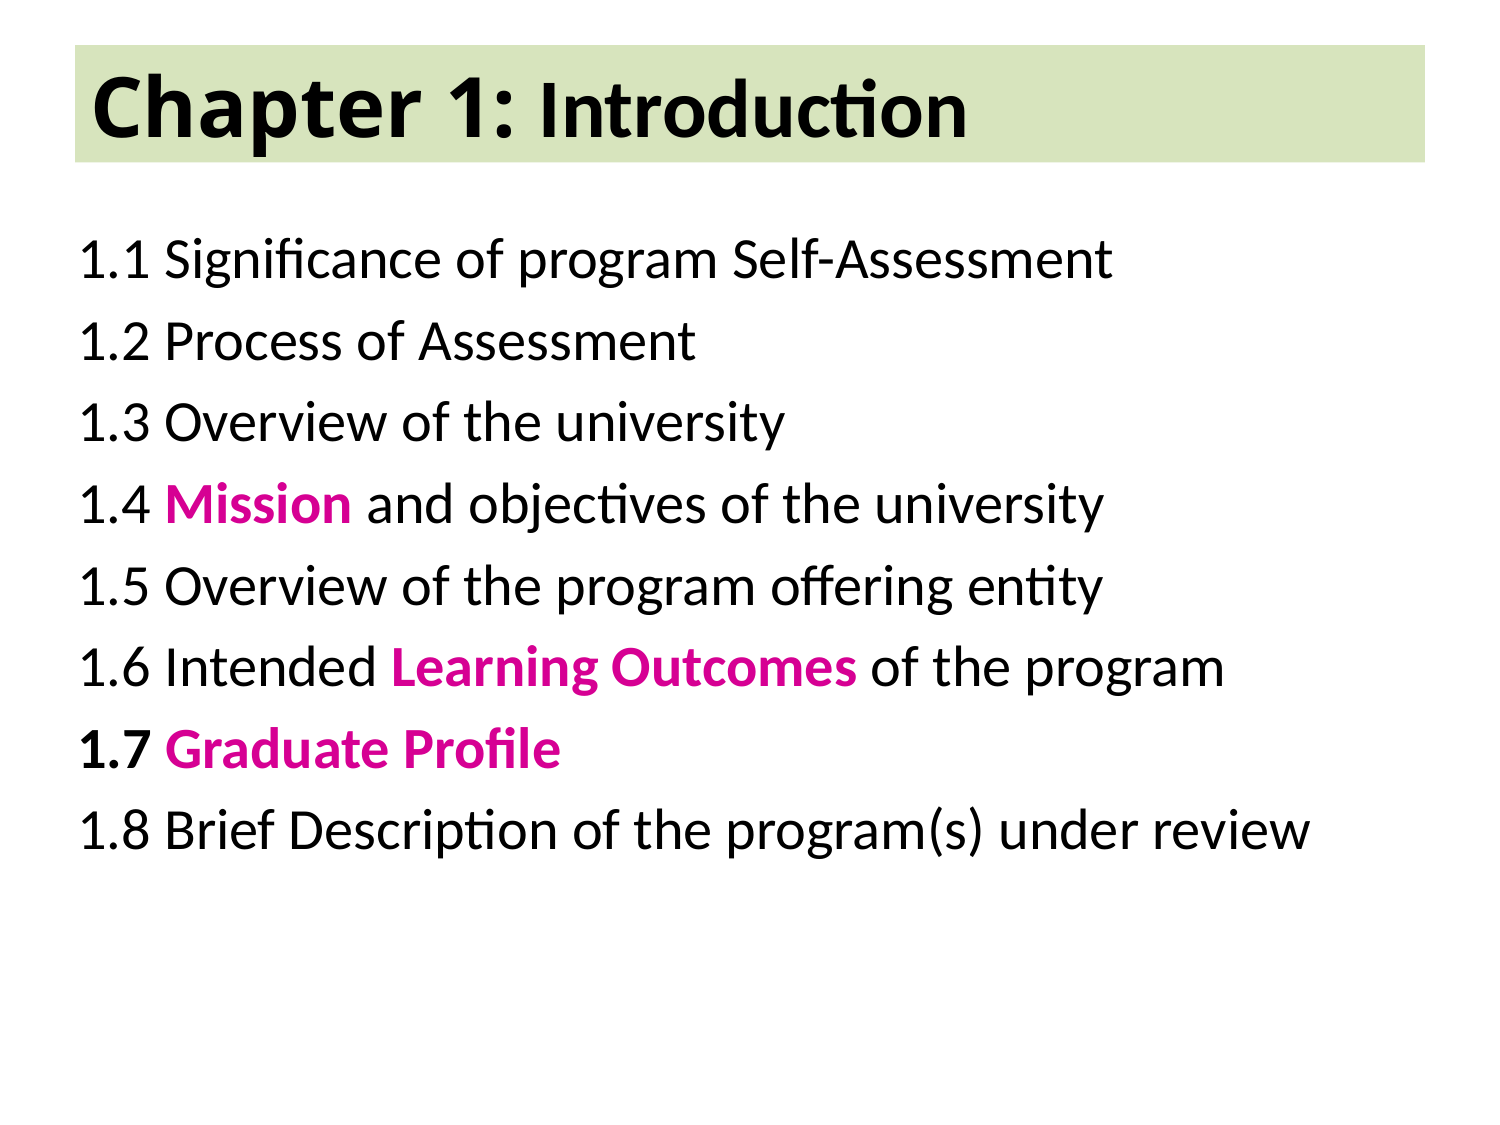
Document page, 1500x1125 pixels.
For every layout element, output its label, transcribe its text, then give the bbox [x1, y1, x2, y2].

title Chapter 1: Introduction [74, 44, 1426, 163]
list 1.1 Significance of program Self-Assessment 1.2 Process of Assessment 1.3 Overview of the university 1.4 Mission and objectives of the university 1.5 Overview of the program offering entity 1.6 Intended Learning Outcomes of the program 1.7 Graduate Profile 1.8 Brief Description of the program(s) under review [62, 212, 1413, 913]
